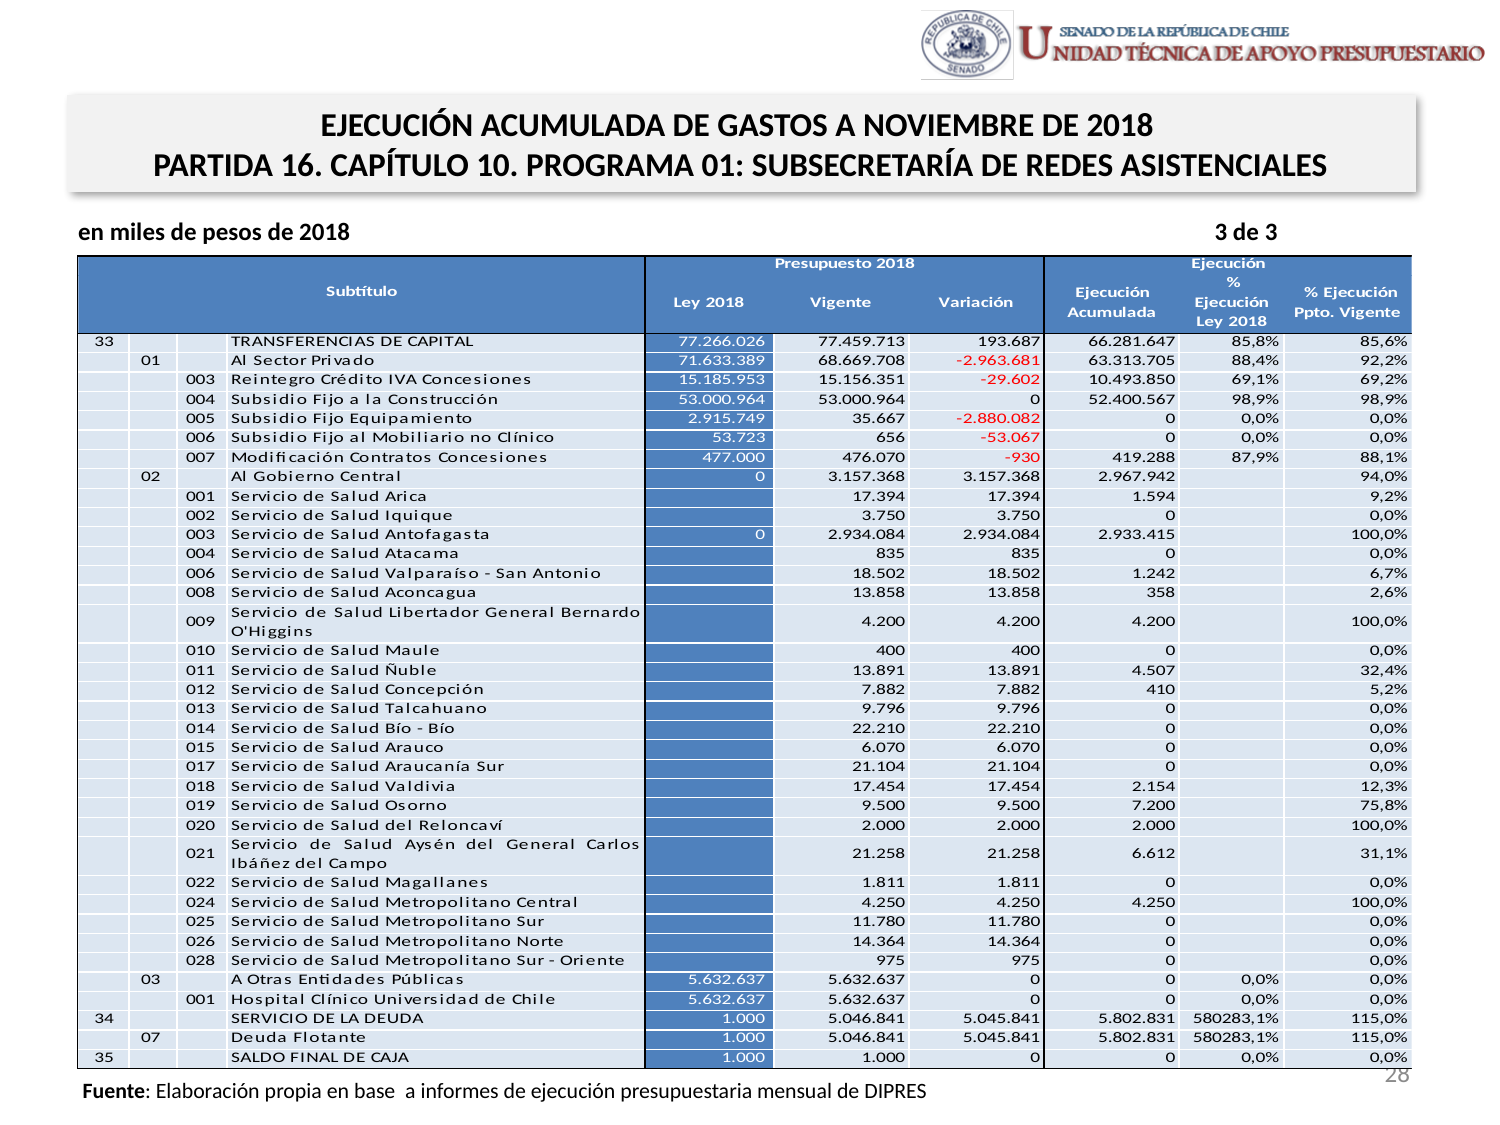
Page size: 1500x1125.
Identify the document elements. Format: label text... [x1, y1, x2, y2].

slide_number 28 [1418, 1042, 1425, 1069]
text_box EJECUCIÓN ACUMULADA DE GASTOS A NOVIEMBRE DE 2018 PARTIDA 16. CAPÍTULO 10. PROGRAMA 01: SUBSECRETARÍA DE REDES ASISTENCIALES [67, 95, 1415, 192]
text_box en miles de pesos de 2018 3 de 3 [63, 208, 1414, 246]
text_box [76, 255, 1414, 1070]
picture [921, 0, 1500, 113]
text_box Fuente: Elaboración propia en base a informes de ejecución presupuestaria mensual de DIPRES [67, 1069, 1447, 1106]
